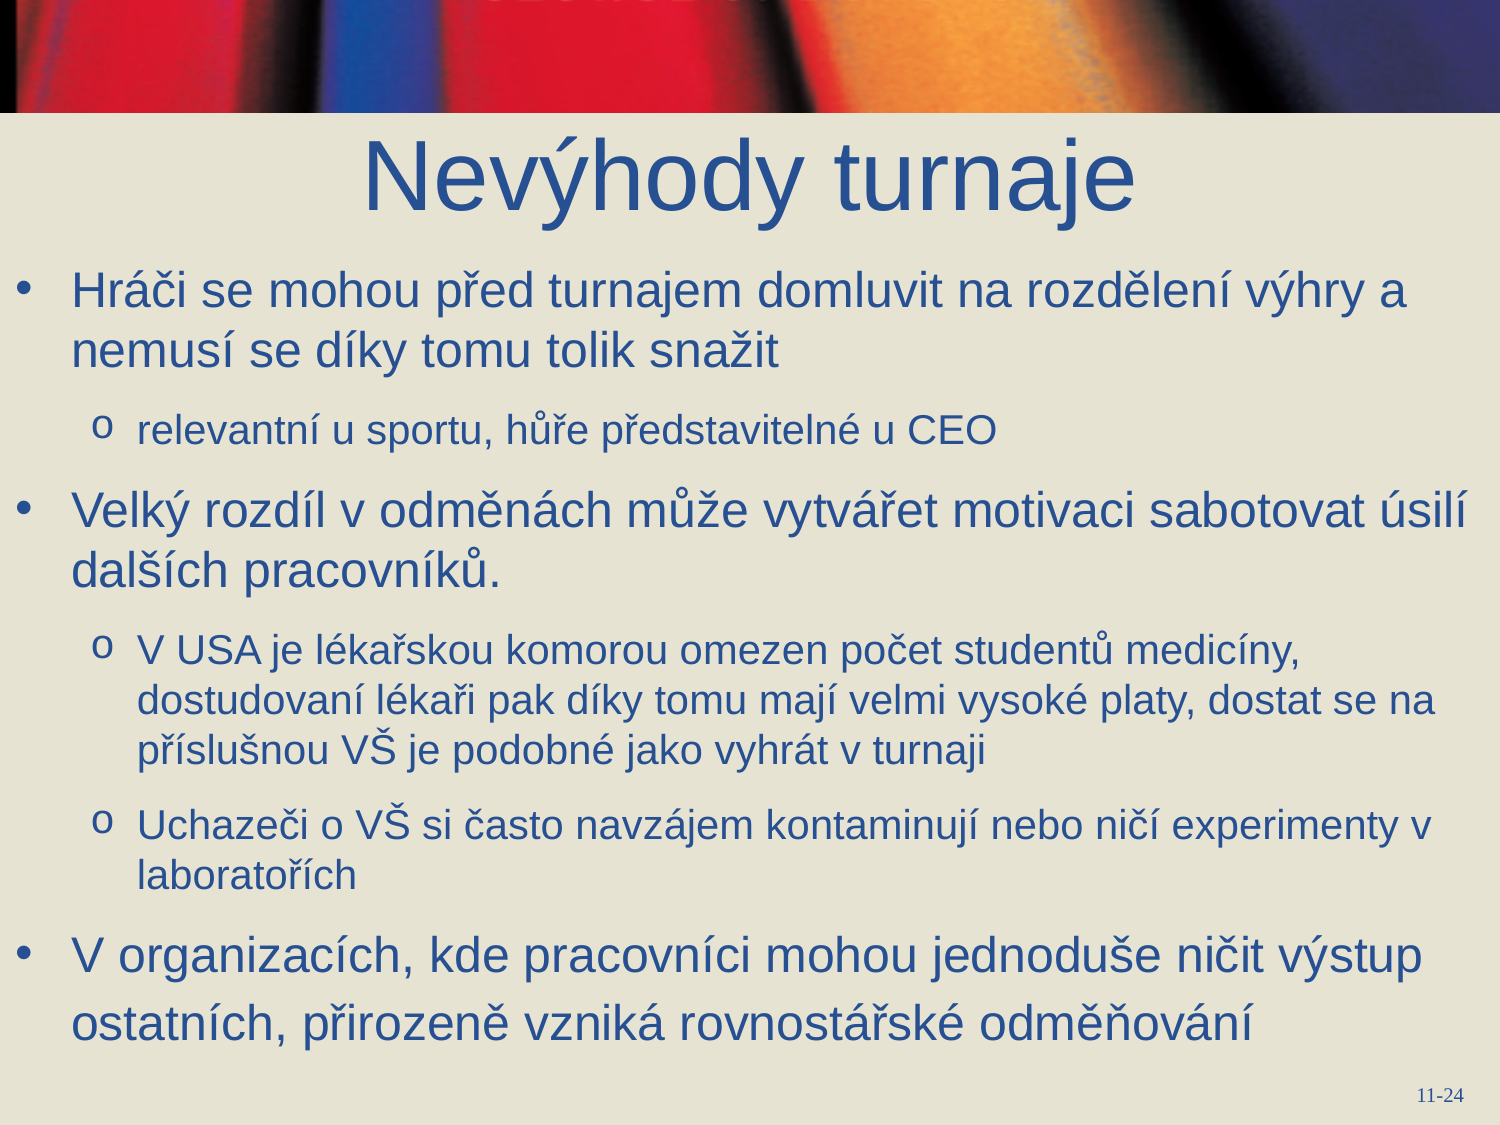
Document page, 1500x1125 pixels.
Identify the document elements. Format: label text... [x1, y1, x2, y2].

picture [0, 0, 1500, 112]
title Nevýhody turnaje [0, 112, 1500, 238]
list Hráči se mohou před turnajem domluvit na rozdělení výhry a nemusí se díky tomu tolik snažit relevantní u sportu, hůře představitelné u CEO Velký rozdíl v odměnách může vytvářet motivaci sabotovat úsilí dalších pracovníků. V USA je lékařskou komorou omezen počet studentů medicíny, dostudovaní lékaři pak díky tomu mají velmi vysoké platy, dostat se na příslušnou VŠ je podobné jako vyhrát v turnaji Uchazeči o VŠ si často navzájem kontaminují nebo ničí experimenty v laboratořích V organizacích, kde pracovníci mohou jednoduše ničit výstup ostatních, přirozeně vzniká rovnostářské odměňování [0, 249, 1500, 1063]
